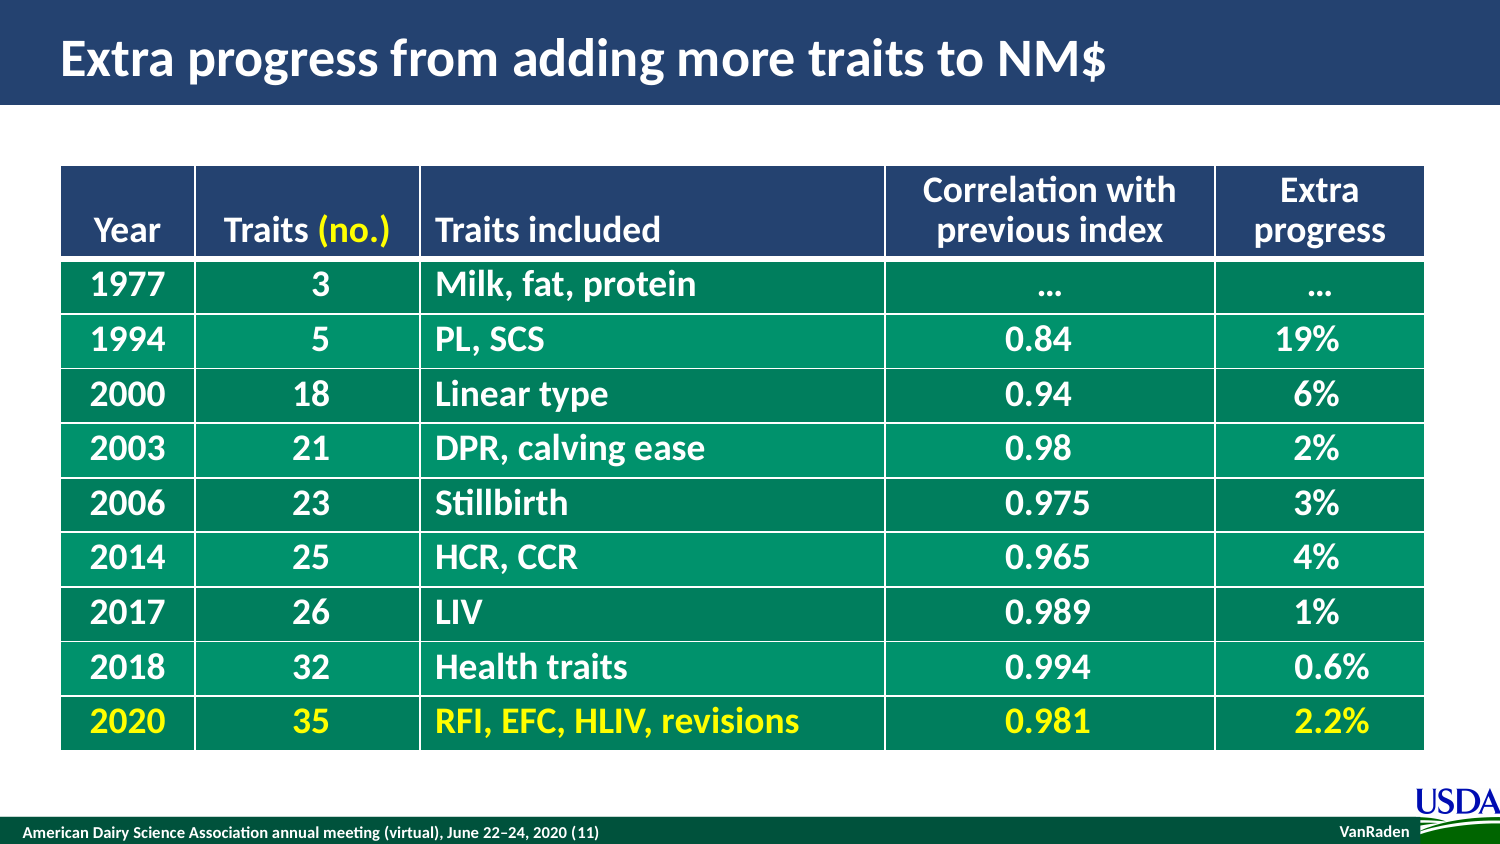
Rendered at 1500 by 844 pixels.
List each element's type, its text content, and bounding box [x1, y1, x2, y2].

table_cell … [886, 262, 1214, 313]
table_cell 0.965 [886, 533, 1214, 586]
table_cell 2006 [61, 479, 194, 531]
table_cell 0.94 [886, 369, 1214, 422]
table_cell 0.981 [886, 697, 1214, 750]
table_header Year [61, 166, 194, 256]
table_cell 2014 [61, 533, 194, 586]
title Extra progress from adding more traits to NM$ [60, 15, 1440, 94]
table_cell LIV [421, 588, 884, 641]
table_cell 3 [196, 262, 419, 313]
table_cell 1994 [61, 315, 194, 368]
table_cell 2000 [61, 369, 194, 422]
table_cell 4% [1216, 533, 1424, 586]
table_cell 2018 [61, 642, 194, 695]
table_header Traits included [421, 166, 884, 256]
table_cell Milk, fat, protein [421, 262, 884, 313]
table_cell 5 [196, 315, 419, 368]
table_cell Linear type [421, 369, 884, 422]
table_cell Health traits [421, 642, 884, 695]
table_cell 1977 [61, 262, 194, 313]
table_cell 3% [1216, 479, 1424, 531]
table_cell 2003 [61, 424, 194, 477]
table_cell 0.84 [886, 315, 1214, 368]
table_cell 35 [196, 697, 419, 750]
table_cell PL, SCS [421, 315, 884, 368]
table_cell 19% [1216, 315, 1424, 368]
table_cell 32 [196, 642, 419, 695]
table_cell … [1216, 262, 1424, 313]
table_cell 2% [1216, 424, 1424, 477]
table_cell RFI, EFC, HLIV, revisions [421, 697, 884, 750]
table_cell 0.994 [886, 642, 1214, 695]
table_cell 26 [196, 588, 419, 641]
table_cell 6% [1216, 369, 1424, 422]
table_cell DPR, calving ease [421, 424, 884, 477]
table_cell 2.2% [1216, 697, 1424, 750]
table_cell Stillbirth [421, 479, 884, 531]
table_header Extra progress [1216, 166, 1424, 256]
table_cell 21 [196, 424, 419, 477]
table_cell 2017 [61, 588, 194, 641]
table_cell 0.989 [886, 588, 1214, 641]
table_cell 23 [196, 479, 419, 531]
table_cell 2020 [61, 697, 194, 750]
picture [1416, 788, 1500, 844]
table_cell 0.6% [1216, 642, 1424, 695]
table_cell 1% [1216, 588, 1424, 641]
table_cell 0.975 [886, 479, 1214, 531]
table_header Traits (no.) [196, 166, 419, 256]
table_header Correlation with previous index [886, 166, 1214, 256]
table_cell 18 [196, 369, 419, 422]
table_cell 25 [196, 533, 419, 586]
table_cell 0.98 [886, 424, 1214, 477]
table_cell HCR, CCR [421, 533, 884, 586]
